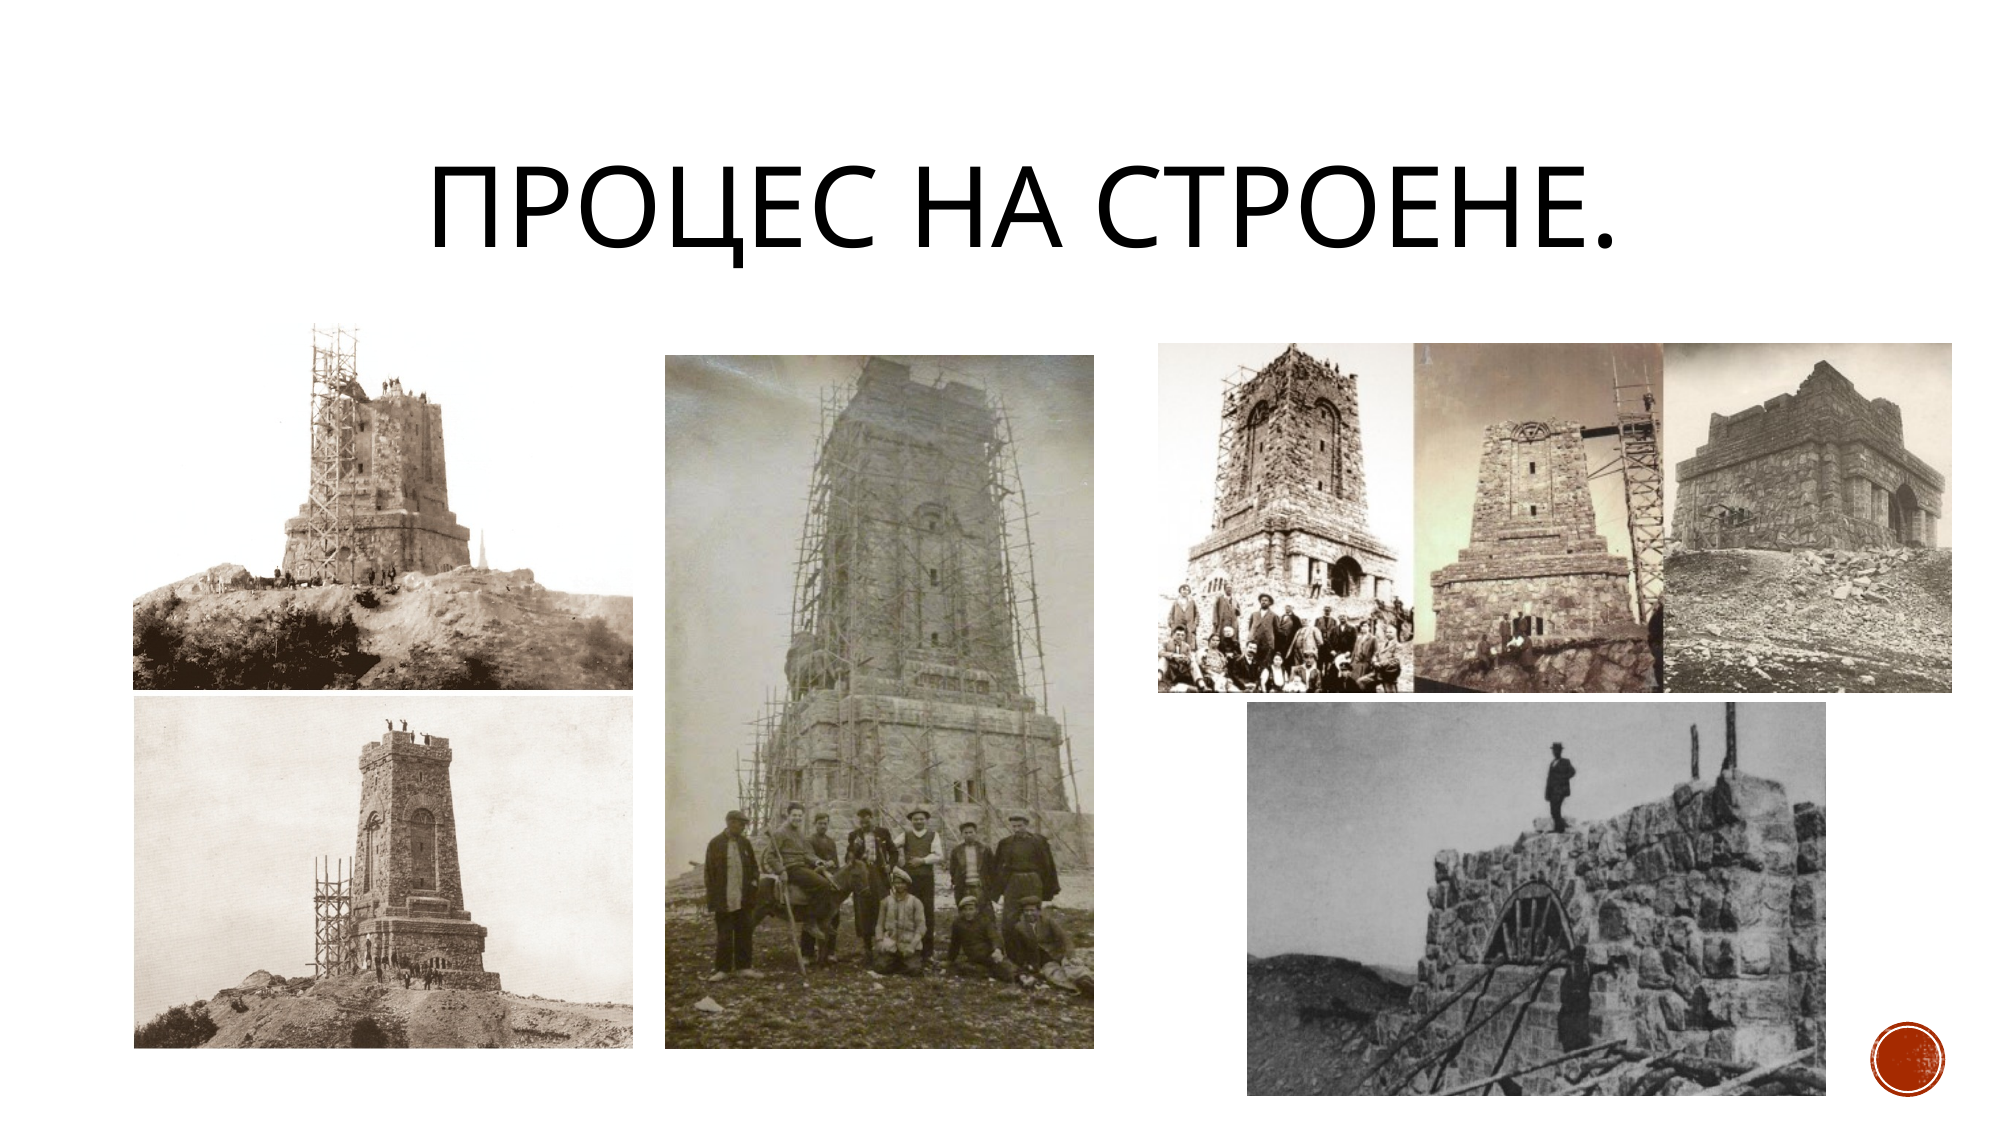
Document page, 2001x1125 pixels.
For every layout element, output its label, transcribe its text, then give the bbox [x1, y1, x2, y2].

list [136, 326, 631, 1048]
picture [1158, 343, 1952, 693]
picture [1247, 702, 1826, 1096]
title Процес на строене. [175, 79, 1826, 344]
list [668, 358, 1092, 1047]
